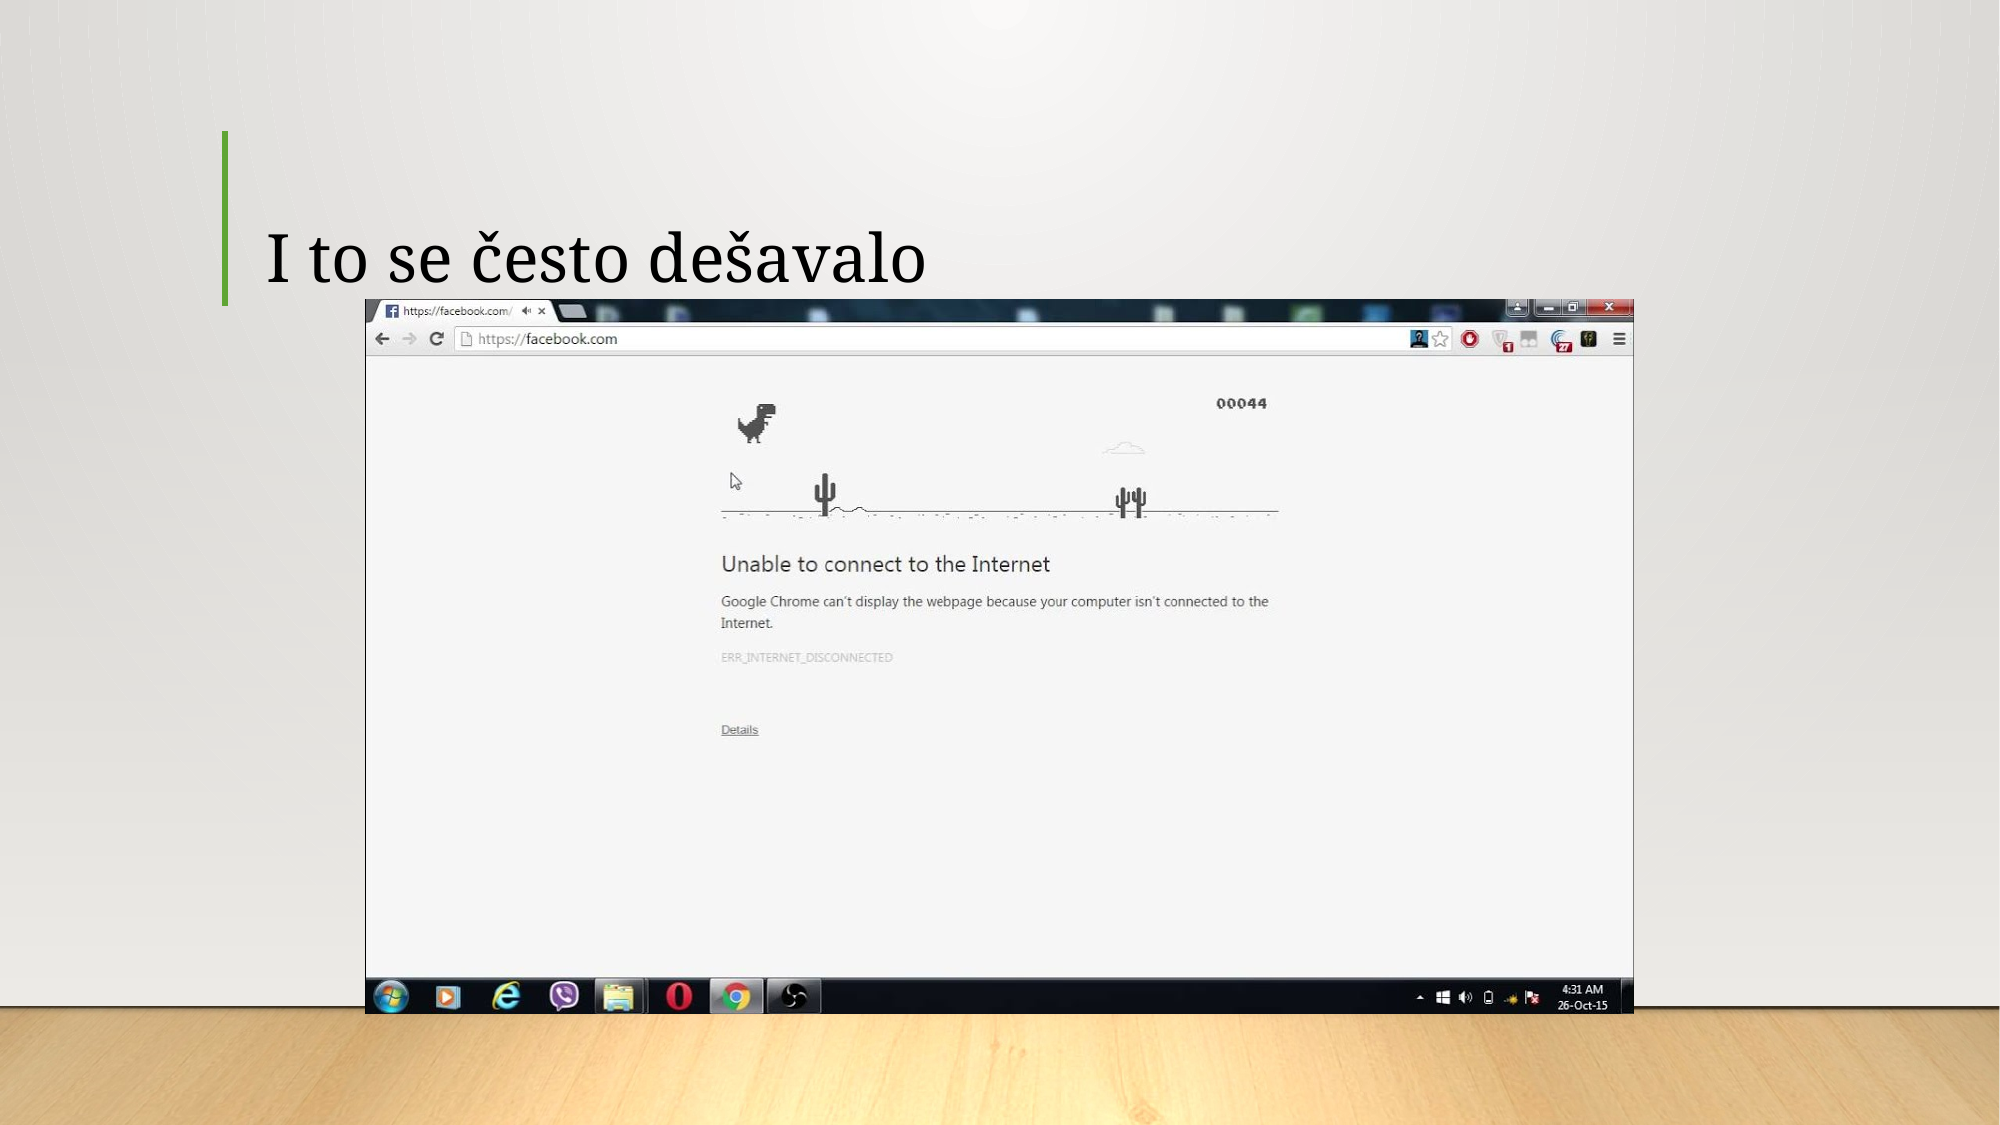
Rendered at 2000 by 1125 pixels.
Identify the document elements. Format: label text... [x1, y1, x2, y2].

picture [0, 1006, 2000, 1125]
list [365, 299, 1635, 1014]
title I to se često dešavalo [251, 131, 1813, 305]
